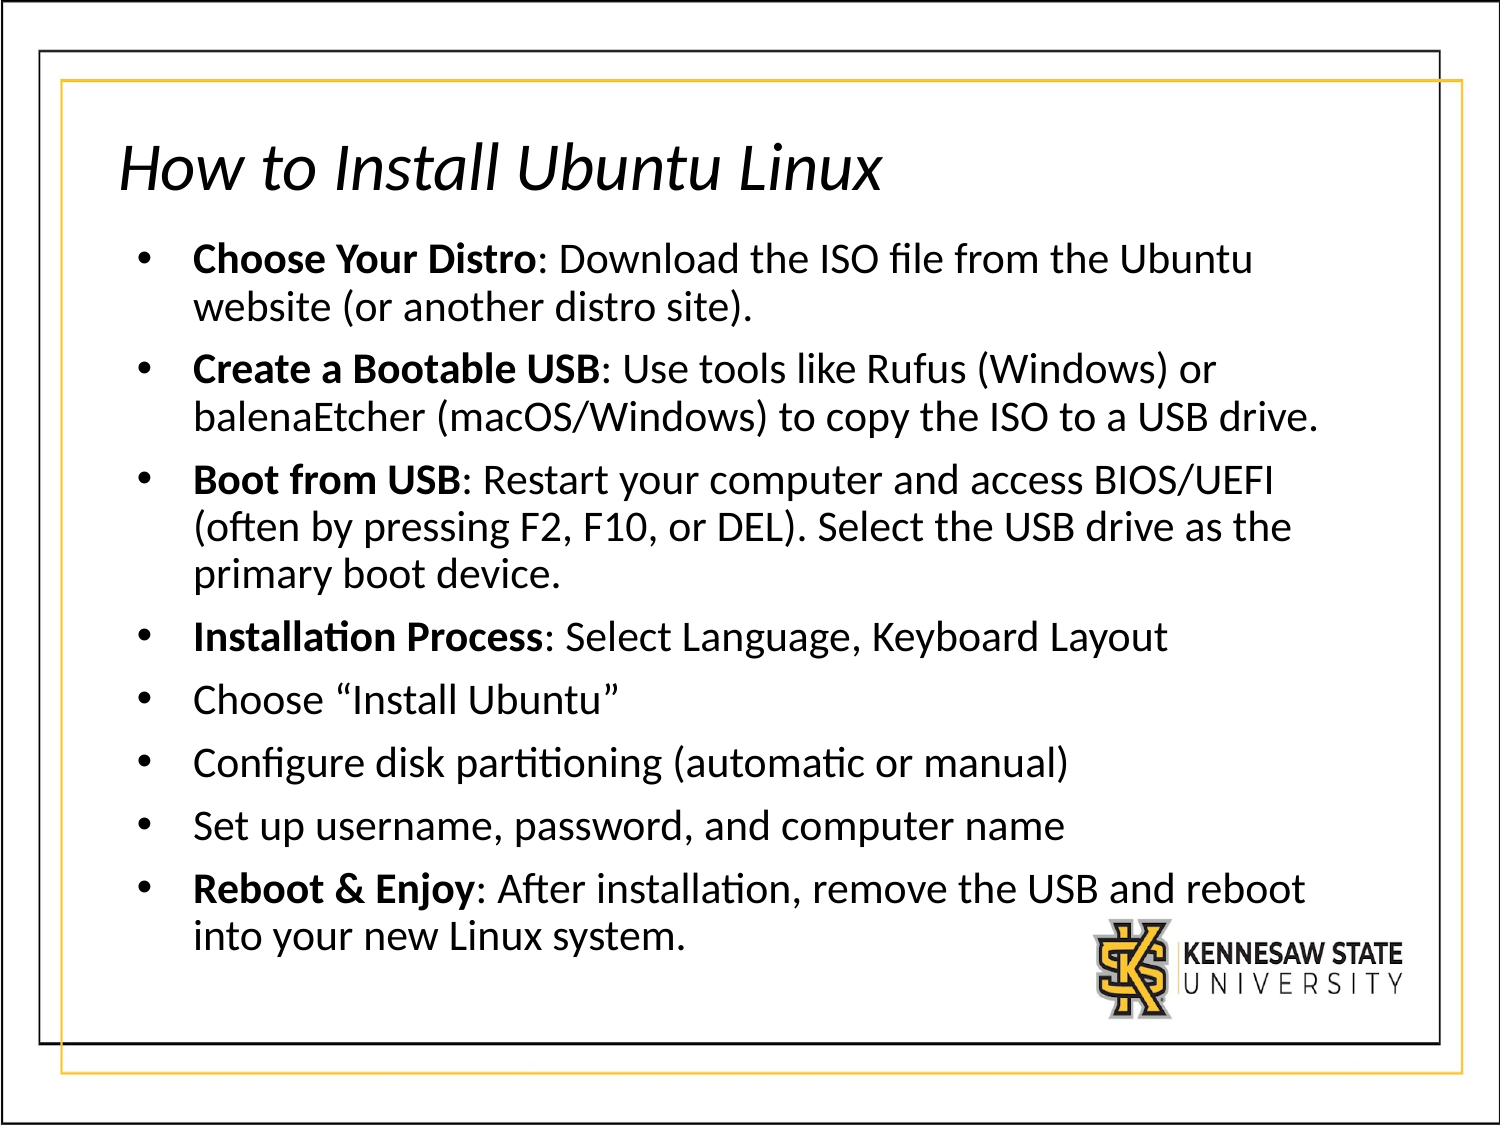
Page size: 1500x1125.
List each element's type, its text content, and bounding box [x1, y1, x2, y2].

list Choose Your Distro: Download the ISO file from the Ubuntu website (or another distro site). Create a Bootable USB: Use tools like Rufus (Windows) or balenaEtcher (macOS/Windows) to copy the ISO to a USB drive. Boot from USB: Restart your computer and access BIOS/UEFI (often by pressing F2, F10, or DEL). Select the USB drive as the primary boot device. Installation Process: Select Language, Keyboard Layout Choose “Install Ubuntu” Configure disk partitioning (automatic or manual) Set up username, password, and computer name Reboot & Enjoy: After installation, remove the USB and reboot into your new Linux system. [103, 228, 1397, 943]
picture [0, 0, 1500, 1125]
title How to Install Ubuntu Linux [103, 59, 1397, 228]
